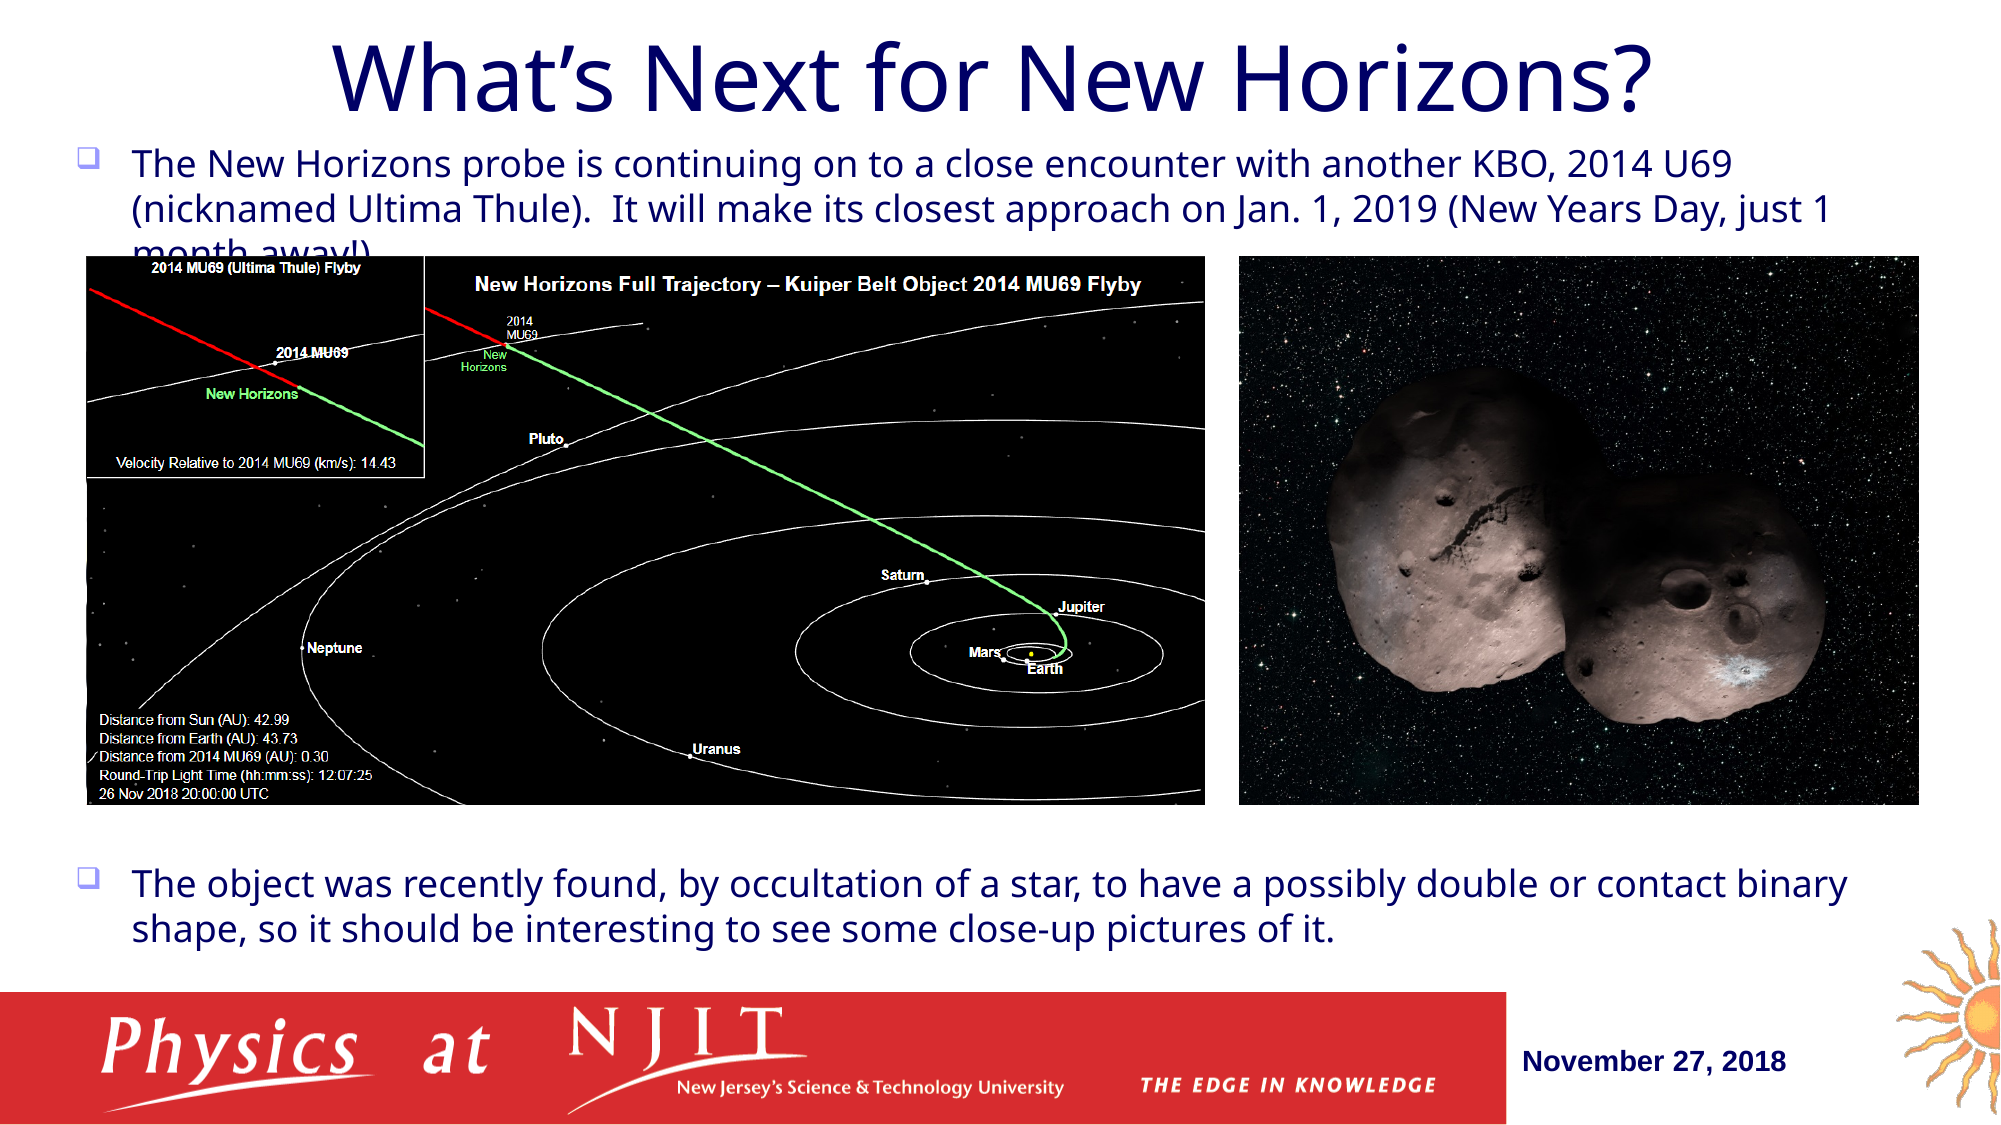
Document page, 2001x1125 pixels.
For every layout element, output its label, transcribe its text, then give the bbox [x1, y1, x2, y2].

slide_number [1506, 1040, 1855, 1085]
list The New Horizons probe is continuing on to a close encounter with another KBO, 2014 U69 (nicknamed Ultima Thule). It will make its closest approach on Jan. 1, 2019 (New Years Day, just 1 month away!). The object was recently found, by occultation of a star, to have a possibly double or contact binary shape, so it should be interesting to see some close-up pictures of it. [60, 132, 1925, 975]
title What’s Next for New Horizons? [99, 0, 1887, 132]
picture [85, 255, 1206, 805]
picture [1893, 915, 2001, 1122]
picture [1239, 255, 1919, 805]
picture [0, 992, 1507, 1125]
